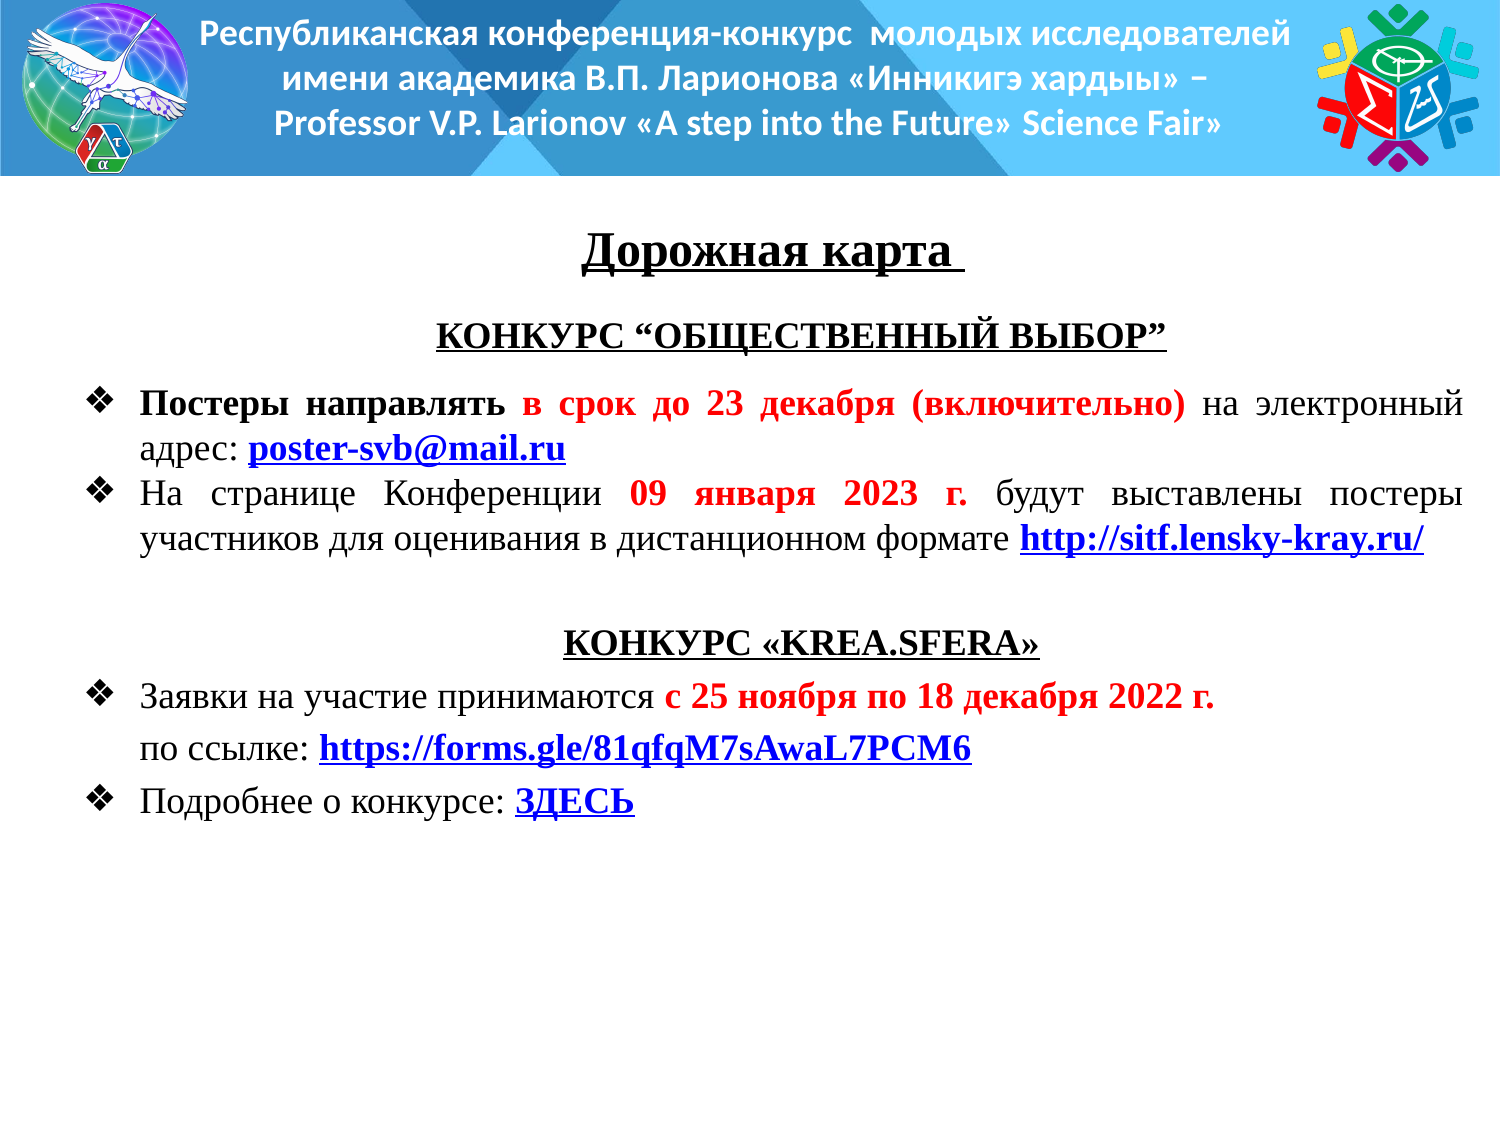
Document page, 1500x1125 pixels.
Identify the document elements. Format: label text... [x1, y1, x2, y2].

picture [0, 0, 1500, 177]
list Дорожная карта КОНКУРС “ОБЩЕСТВЕННЫЙ ВЫБОР” Постеры направлять в срок до 23 декабря (включительно) на электронный адрес: poster-svb@mail.ru На странице Конференции 09 января 2023 г. будут выставлены постеры участников для оценивания в дистанционном формате http://sitf.lensky-kray.ru/ КОНКУРС «KREA.SFERA» Заявки на участие принимаются с 25 ноября по 18 декабря 2022 г. по ссылке: https://forms.gle/81qfqM7sAwaL7PCM6 Подробнее о конкурсе: ЗДЕСЬ [49, 208, 1479, 1088]
